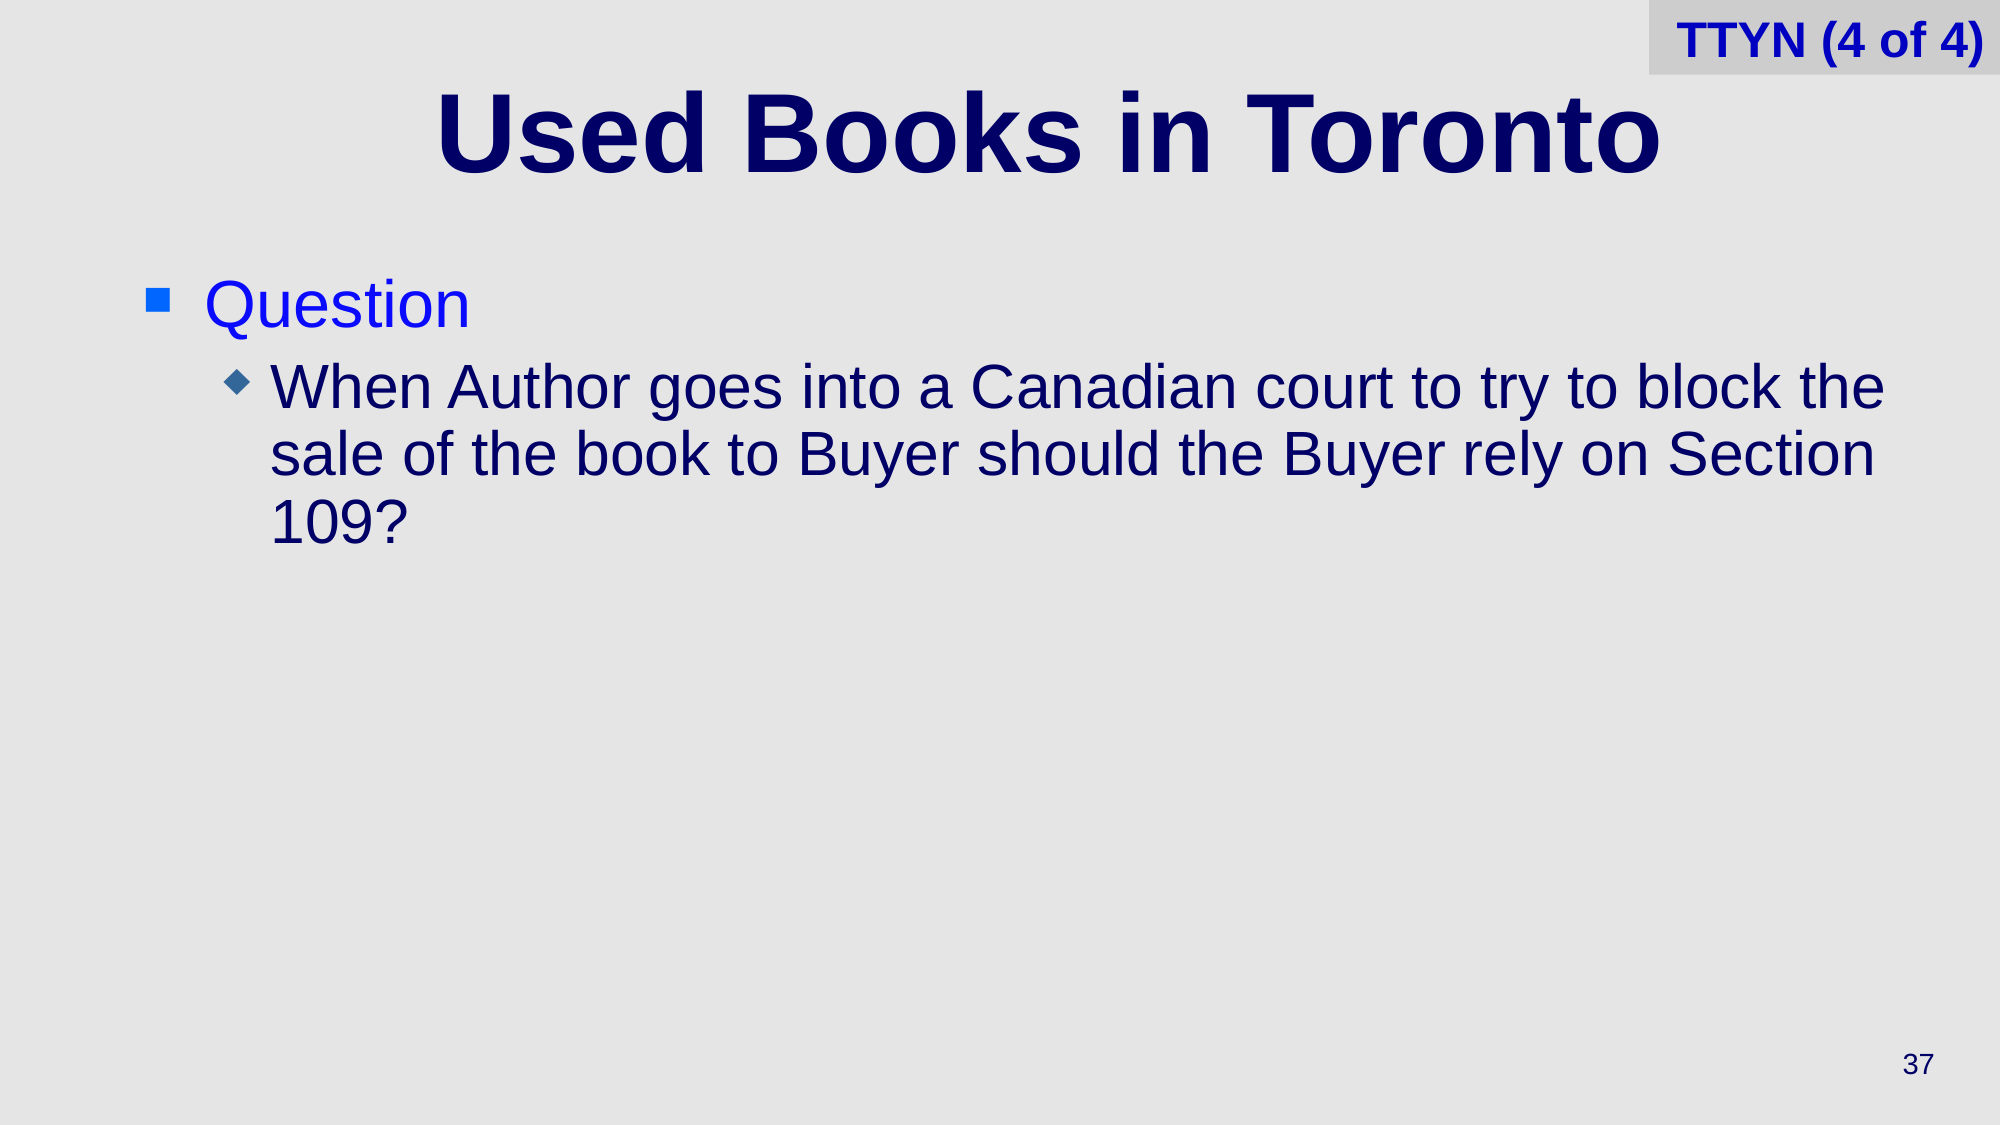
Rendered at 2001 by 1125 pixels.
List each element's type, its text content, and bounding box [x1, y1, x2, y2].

list Question When Author goes into a Canadian court to try to block the sale of the book to Buyer should the Buyer rely on Section 109? [133, 262, 1967, 938]
text_box TTYN (4 of 4) [1649, 0, 2000, 75]
slide_number 37 [1533, 1024, 1951, 1101]
title Used Books in Toronto [133, 50, 1967, 238]
